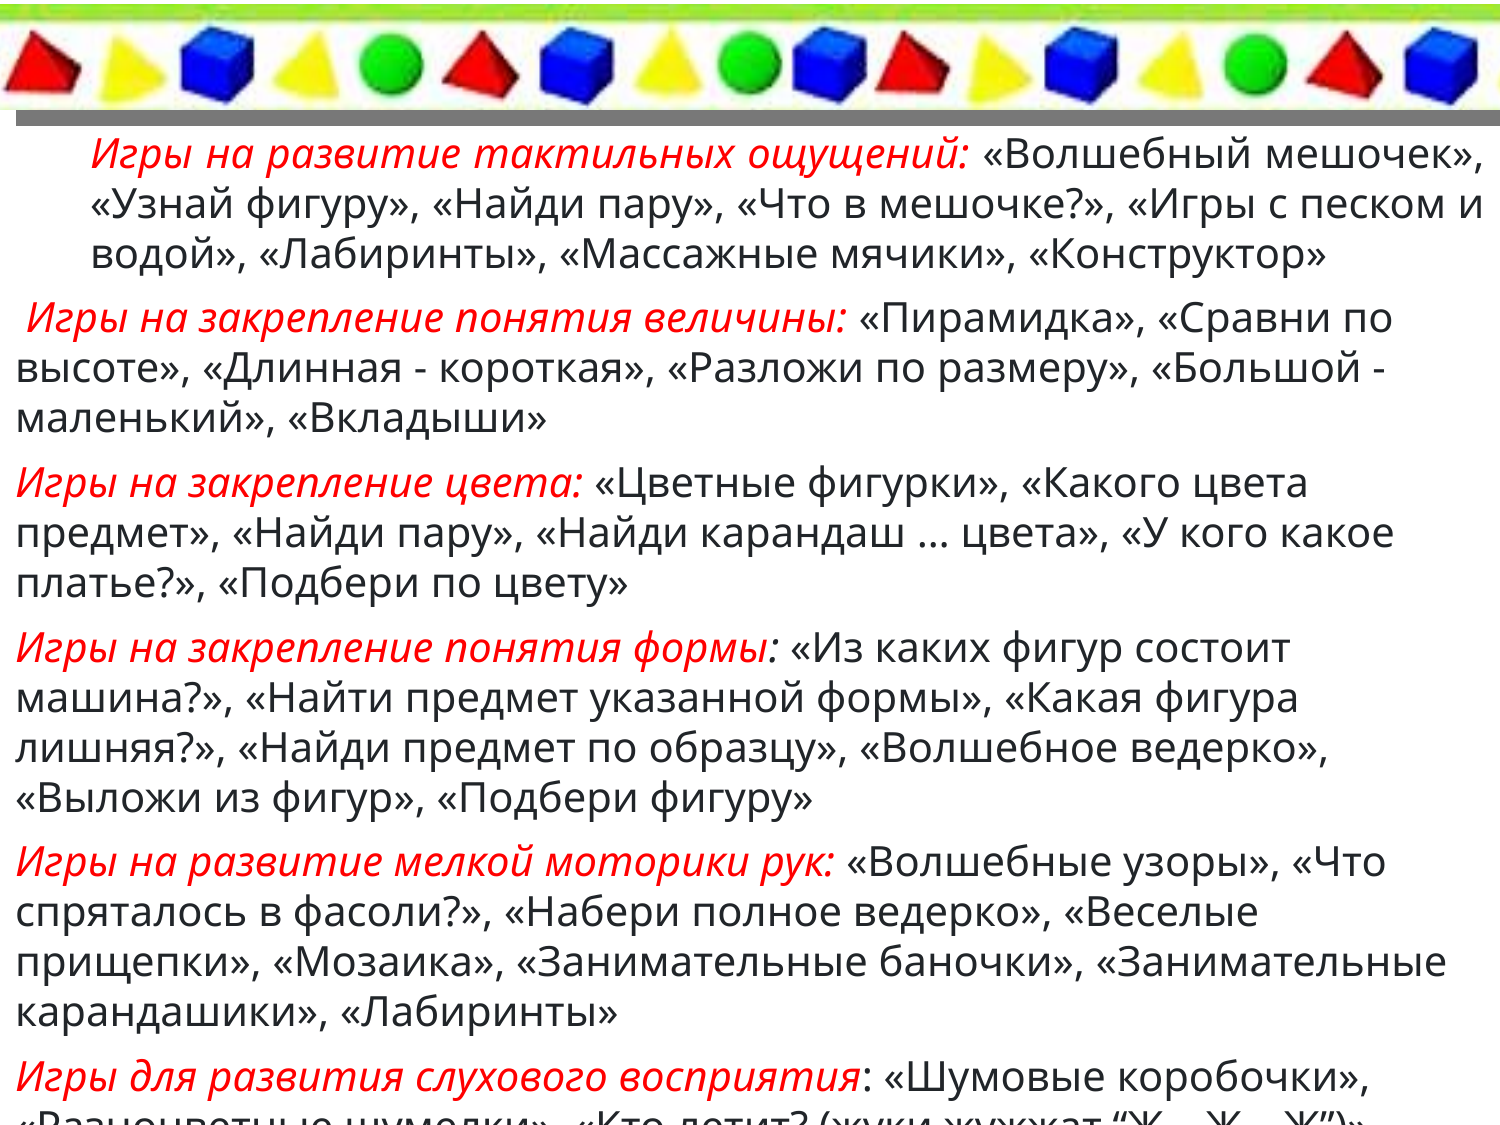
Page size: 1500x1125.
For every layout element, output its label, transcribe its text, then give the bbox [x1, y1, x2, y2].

text_box Игры на развитие тактильных ощущений: «Волшебный мешочек», «Узнай фигуру», «Найди пару», «Что в мешочке?», «Игры с песком и водой», «Лабиринты», «Массажные мячики», «Конструктор» Игры на закрепление понятия величины: «Пирамидка», «Сравни по высоте», «Длинная - короткая», «Разложи по размеру», «Большой - маленький», «Вкладыши» Игры на закрепление цвета: «Цветные фигурки», «Какого цвета предмет», «Найди пару», «Найди карандаш … цвета», «У кого какое платье?», «Подбери по цвету» Игры на закрепление понятия формы: «Из каких фигур состоит машина?», «Найти предмет указанной формы», «Какая фигура лишняя?», «Найди предмет по образцу», «Волшебное ведерко», «Выложи из фигур», «Подбери фигуру» Игры на развитие мелкой моторики рук: «Волшебные узоры», «Что спряталось в фасоли?», «Набери полное ведерко», «Веселые прищепки», «Мозаика», «Занимательные баночки», «Занимательные карандашики», «Лабиринты» Игры для развития слухового восприятия: «Шумовые коробочки», «Разноцветные шумелки», «Кто летит? (жуки жужжат “Ж – Ж – Ж”)», «Тихо – громко говори», «Звуки природы», «Что звучит?», «Чей голос?» Игры для развития обонятельного восприятия: «Чем пахнет?», «Что сегодня на обед?» [0, 118, 1500, 1125]
picture [0, 0, 1500, 110]
